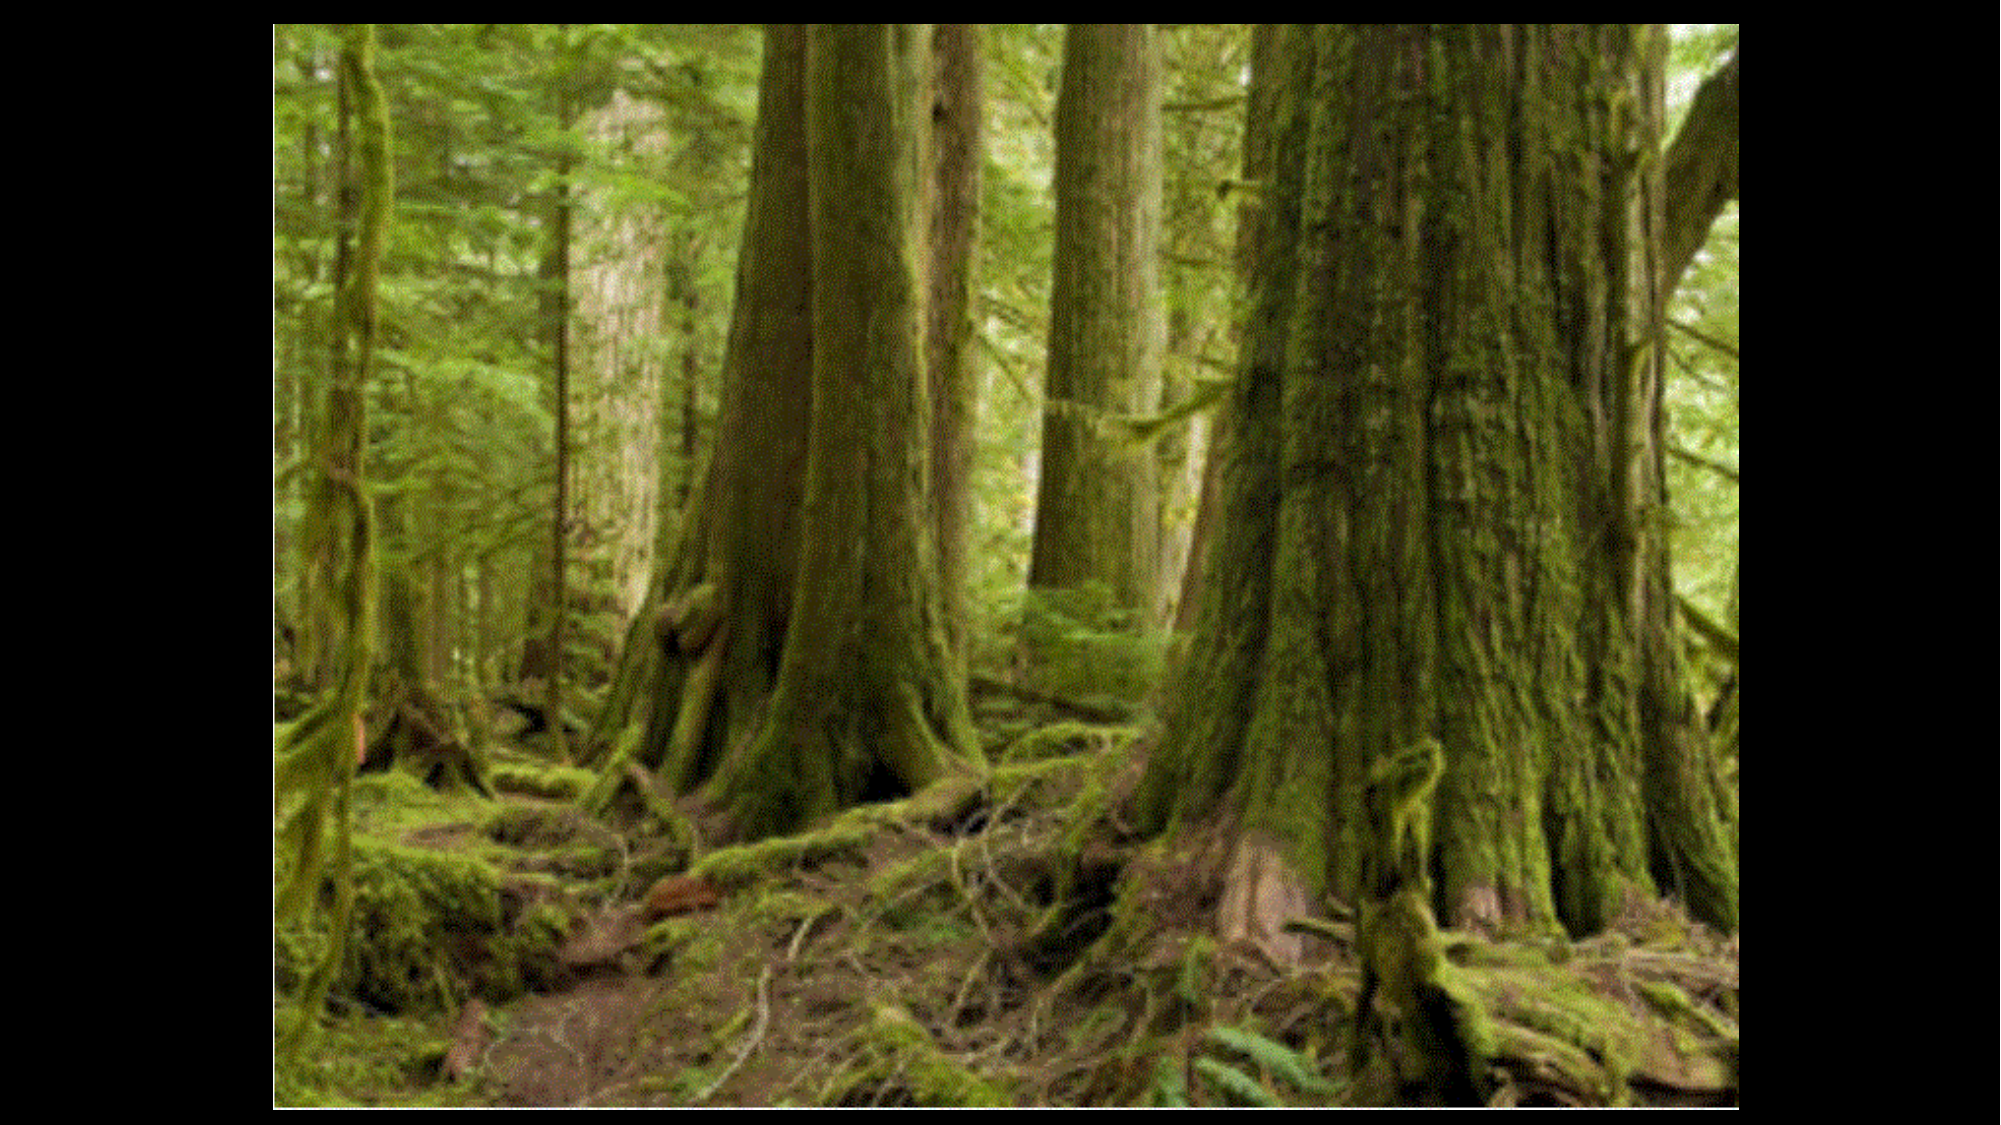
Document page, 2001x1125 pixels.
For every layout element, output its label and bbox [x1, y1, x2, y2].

picture [273, 24, 1739, 1110]
